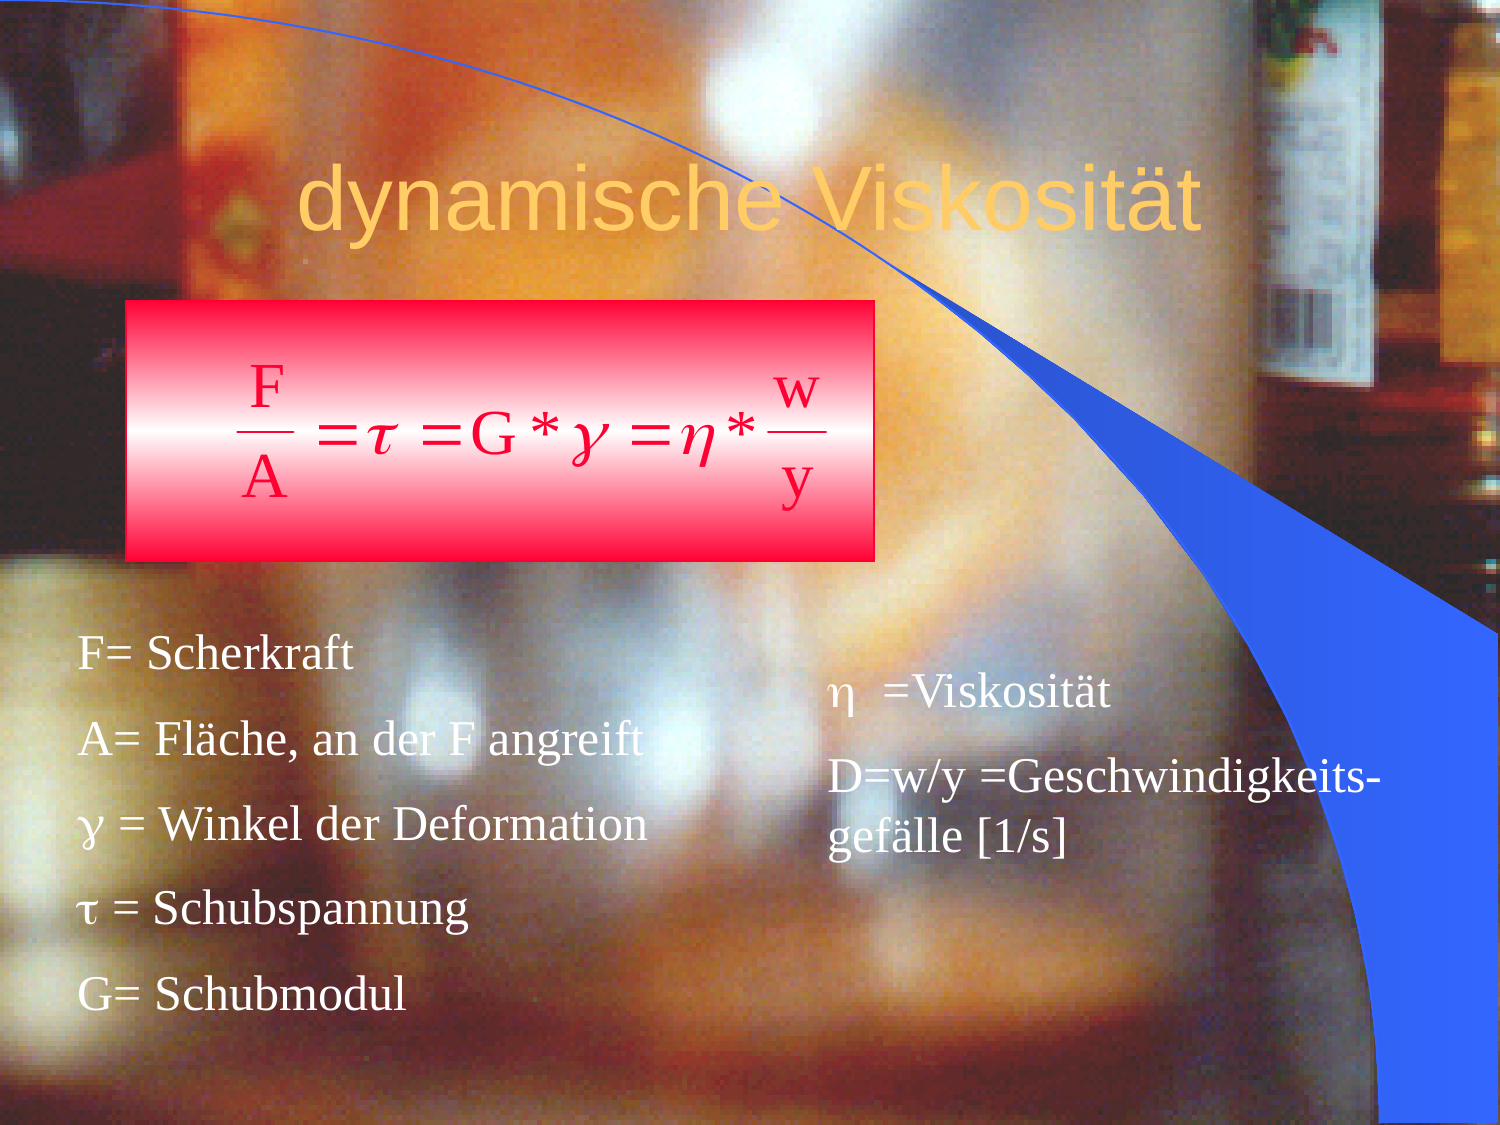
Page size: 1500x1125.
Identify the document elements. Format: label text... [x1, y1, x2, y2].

text_box F= Scherkraft A= Fläche, an der F angreift g = Winkel der Deformation t = Schubspannung G= Schubmodul [62, 612, 750, 1028]
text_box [226, 347, 836, 520]
title dynamische Viskosität [112, 99, 1388, 288]
text_box h =Viskosität D=w/y =Geschwindigkeits-gefälle [1/s] [812, 650, 1438, 871]
text_box [126, 301, 874, 562]
picture [0, 0, 1500, 1125]
